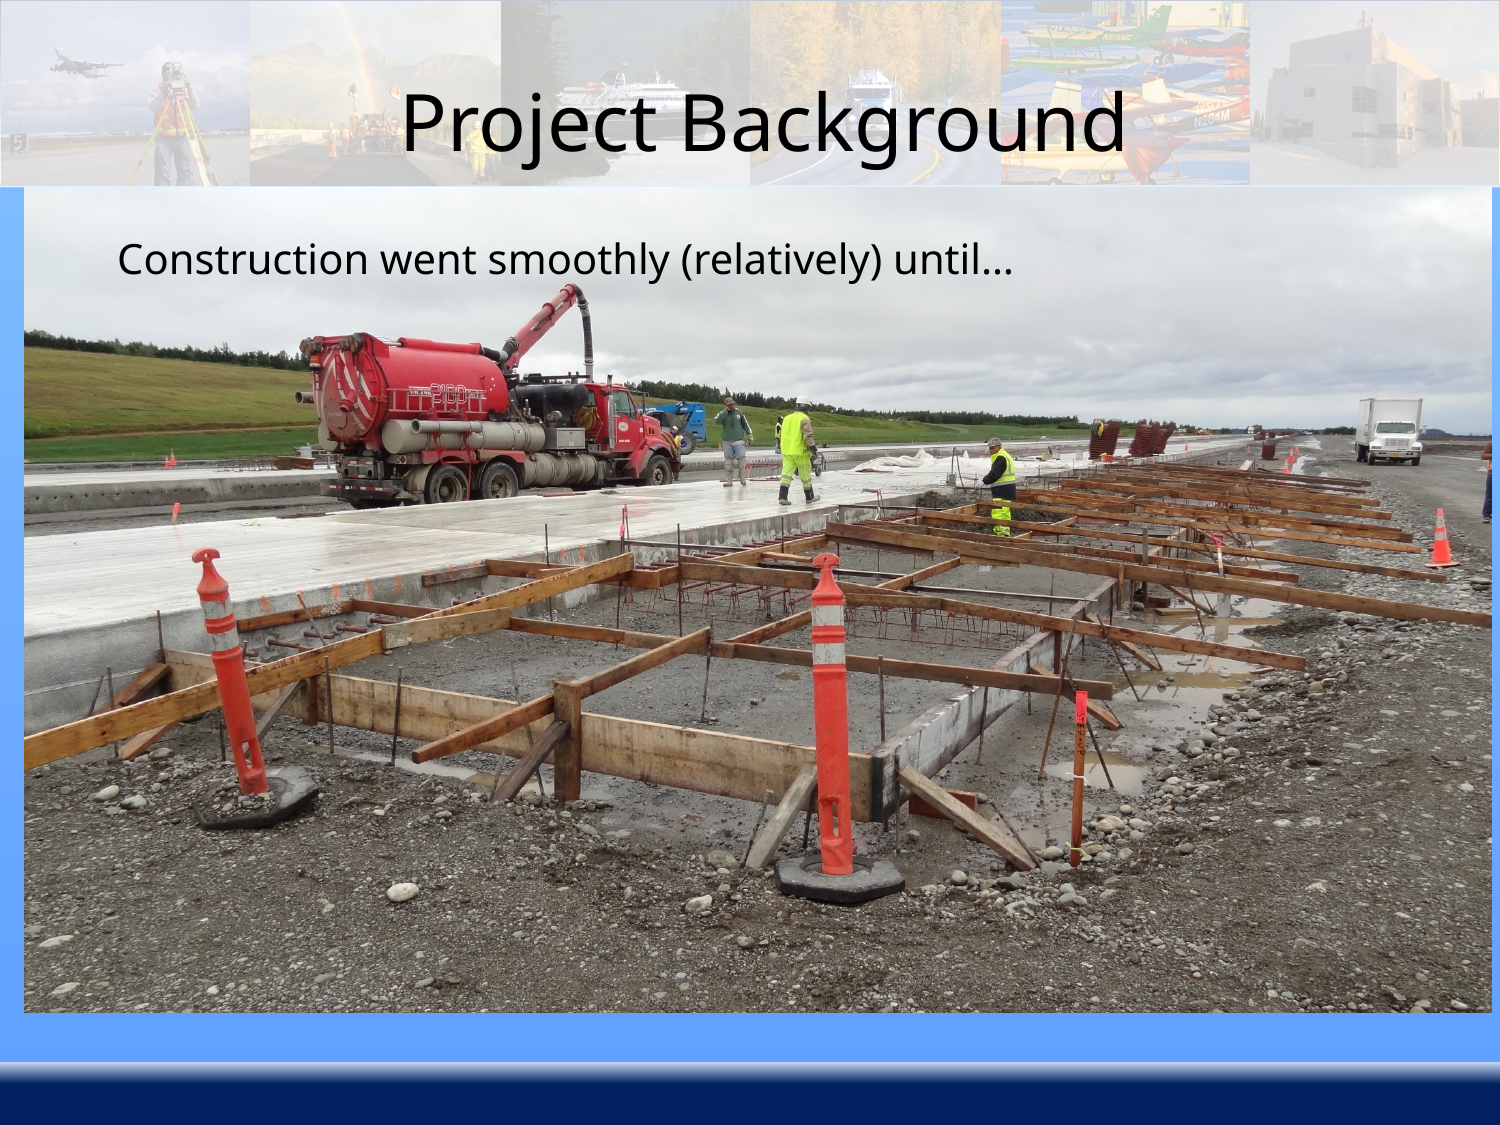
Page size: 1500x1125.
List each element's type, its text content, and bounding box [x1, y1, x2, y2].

text_box Project Background [24, 52, 1500, 188]
picture [24, 187, 1492, 1013]
